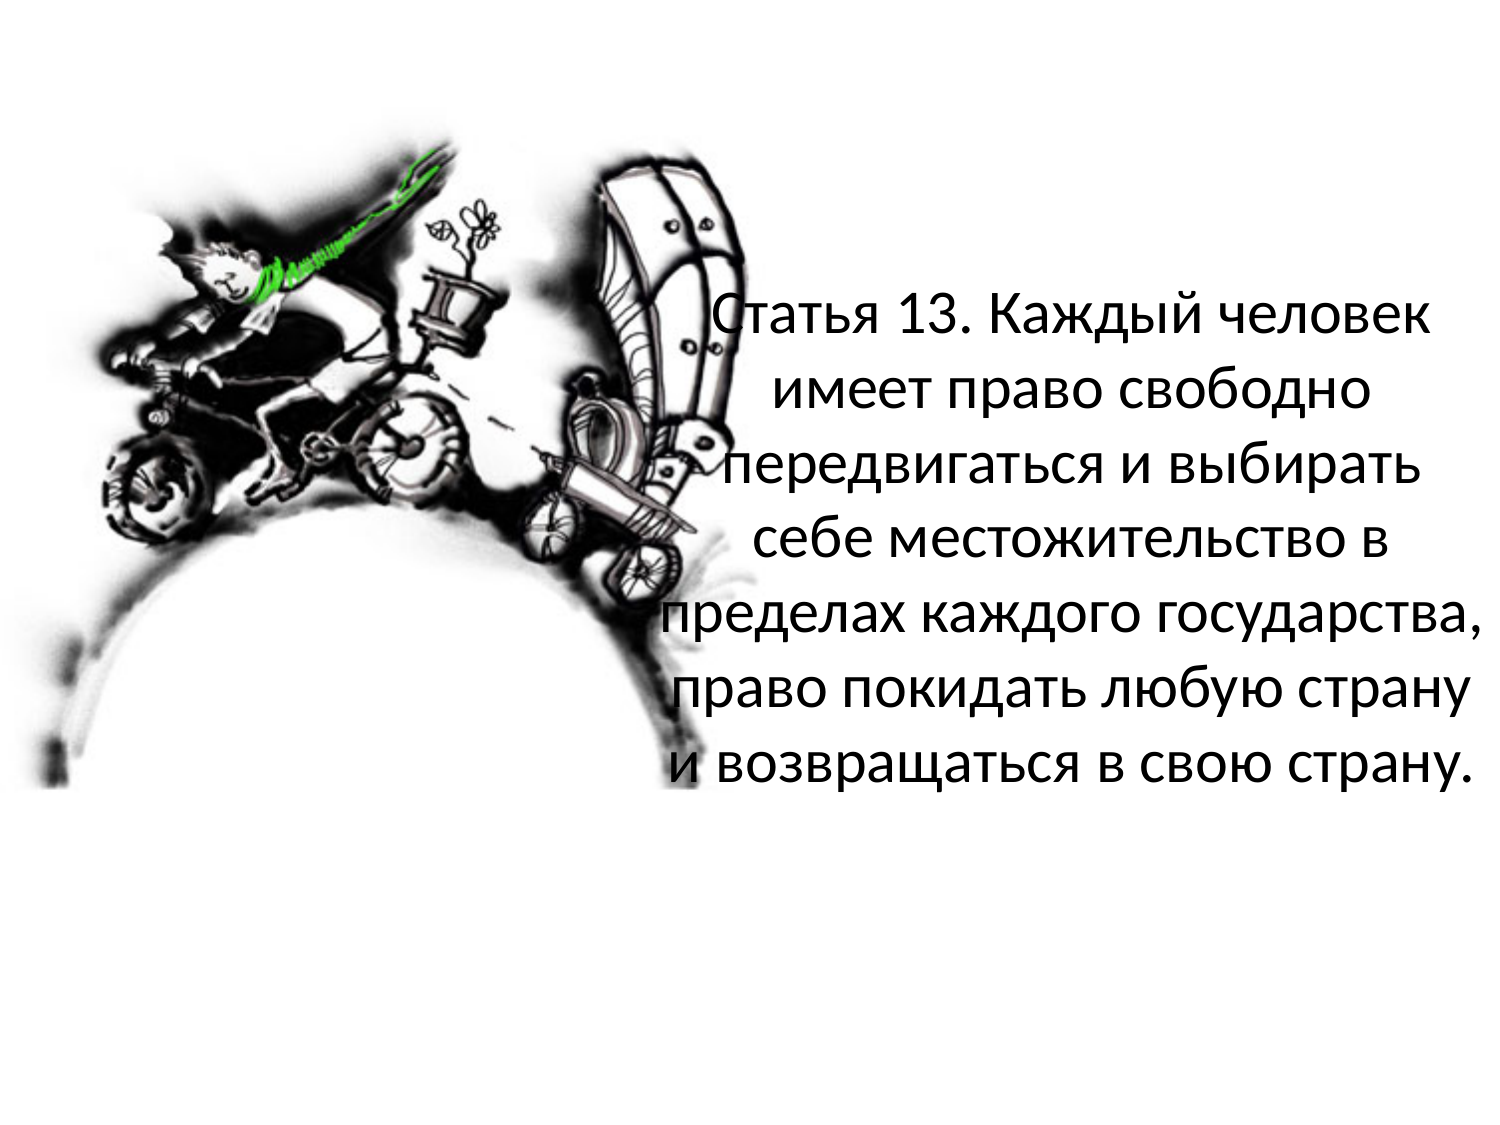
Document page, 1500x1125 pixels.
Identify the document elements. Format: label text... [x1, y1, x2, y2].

picture [0, 89, 798, 798]
title Статья 13. Каждый человек имеет право свободно передвигаться и выбирать себе местожительство в пределах каждого государства, право покидать любую страну и возвращаться в свою страну. [643, 255, 1500, 811]
